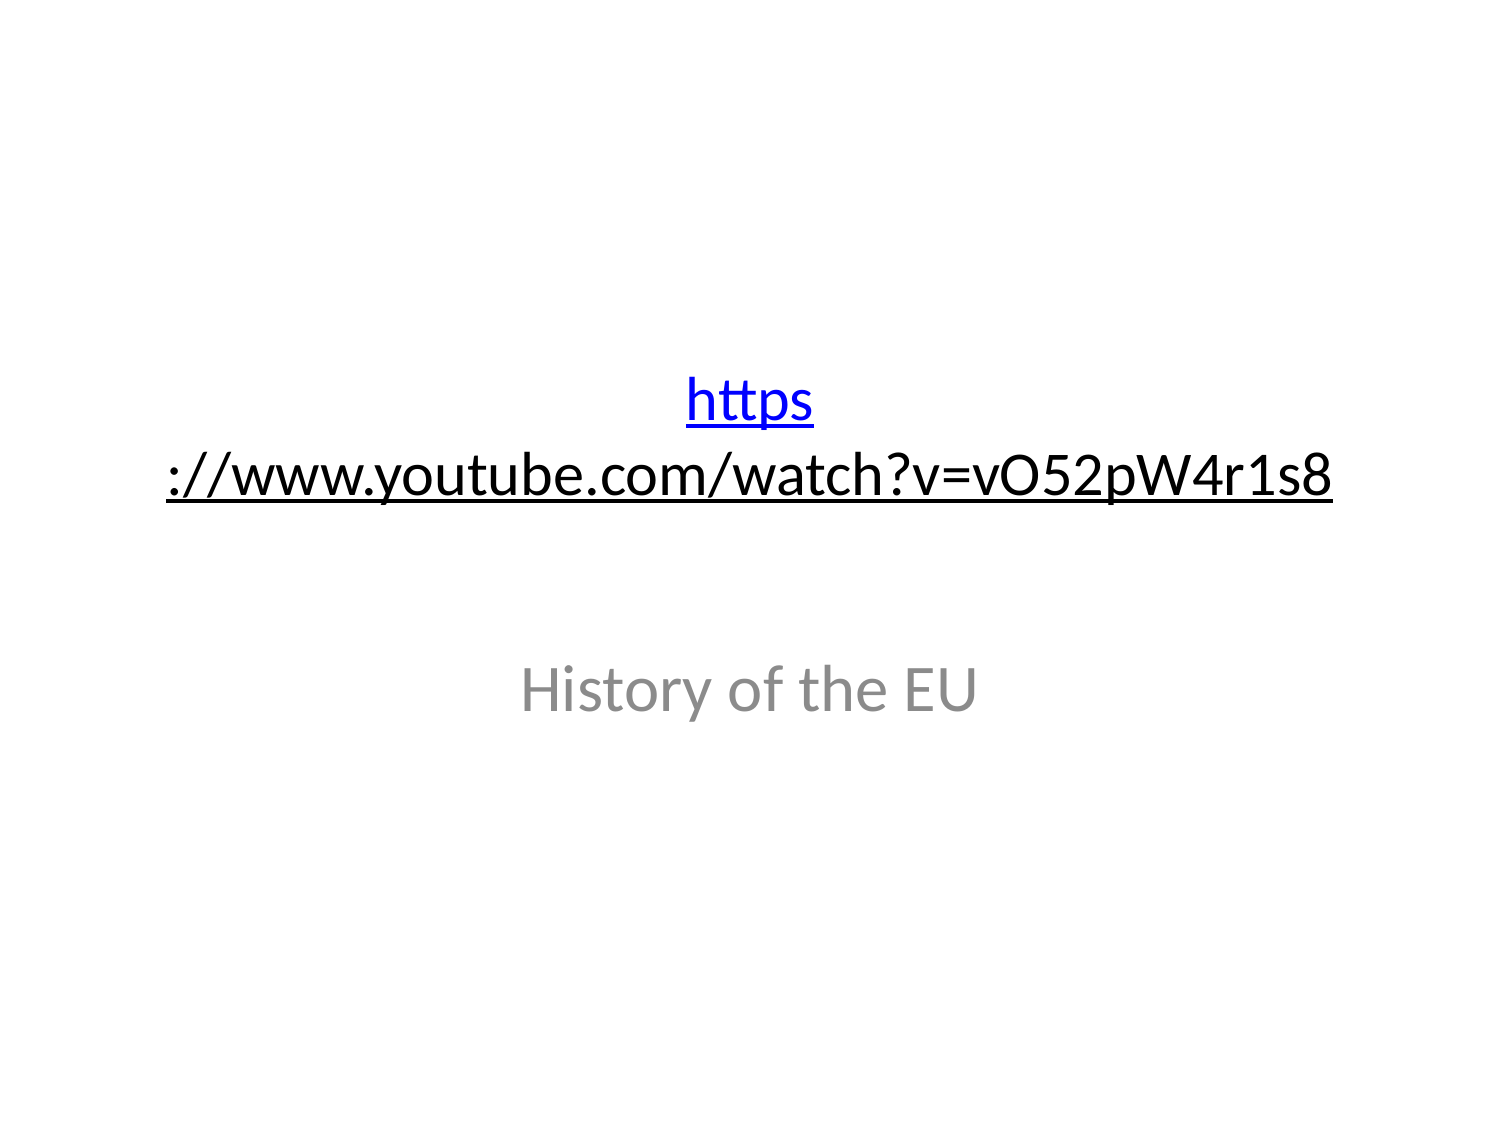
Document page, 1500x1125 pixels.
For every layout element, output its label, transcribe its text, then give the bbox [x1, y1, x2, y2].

title https://www.youtube.com/watch?v=vO52pW4r1s8 [112, 349, 1388, 591]
subtitle History of the EU [225, 637, 1275, 925]
